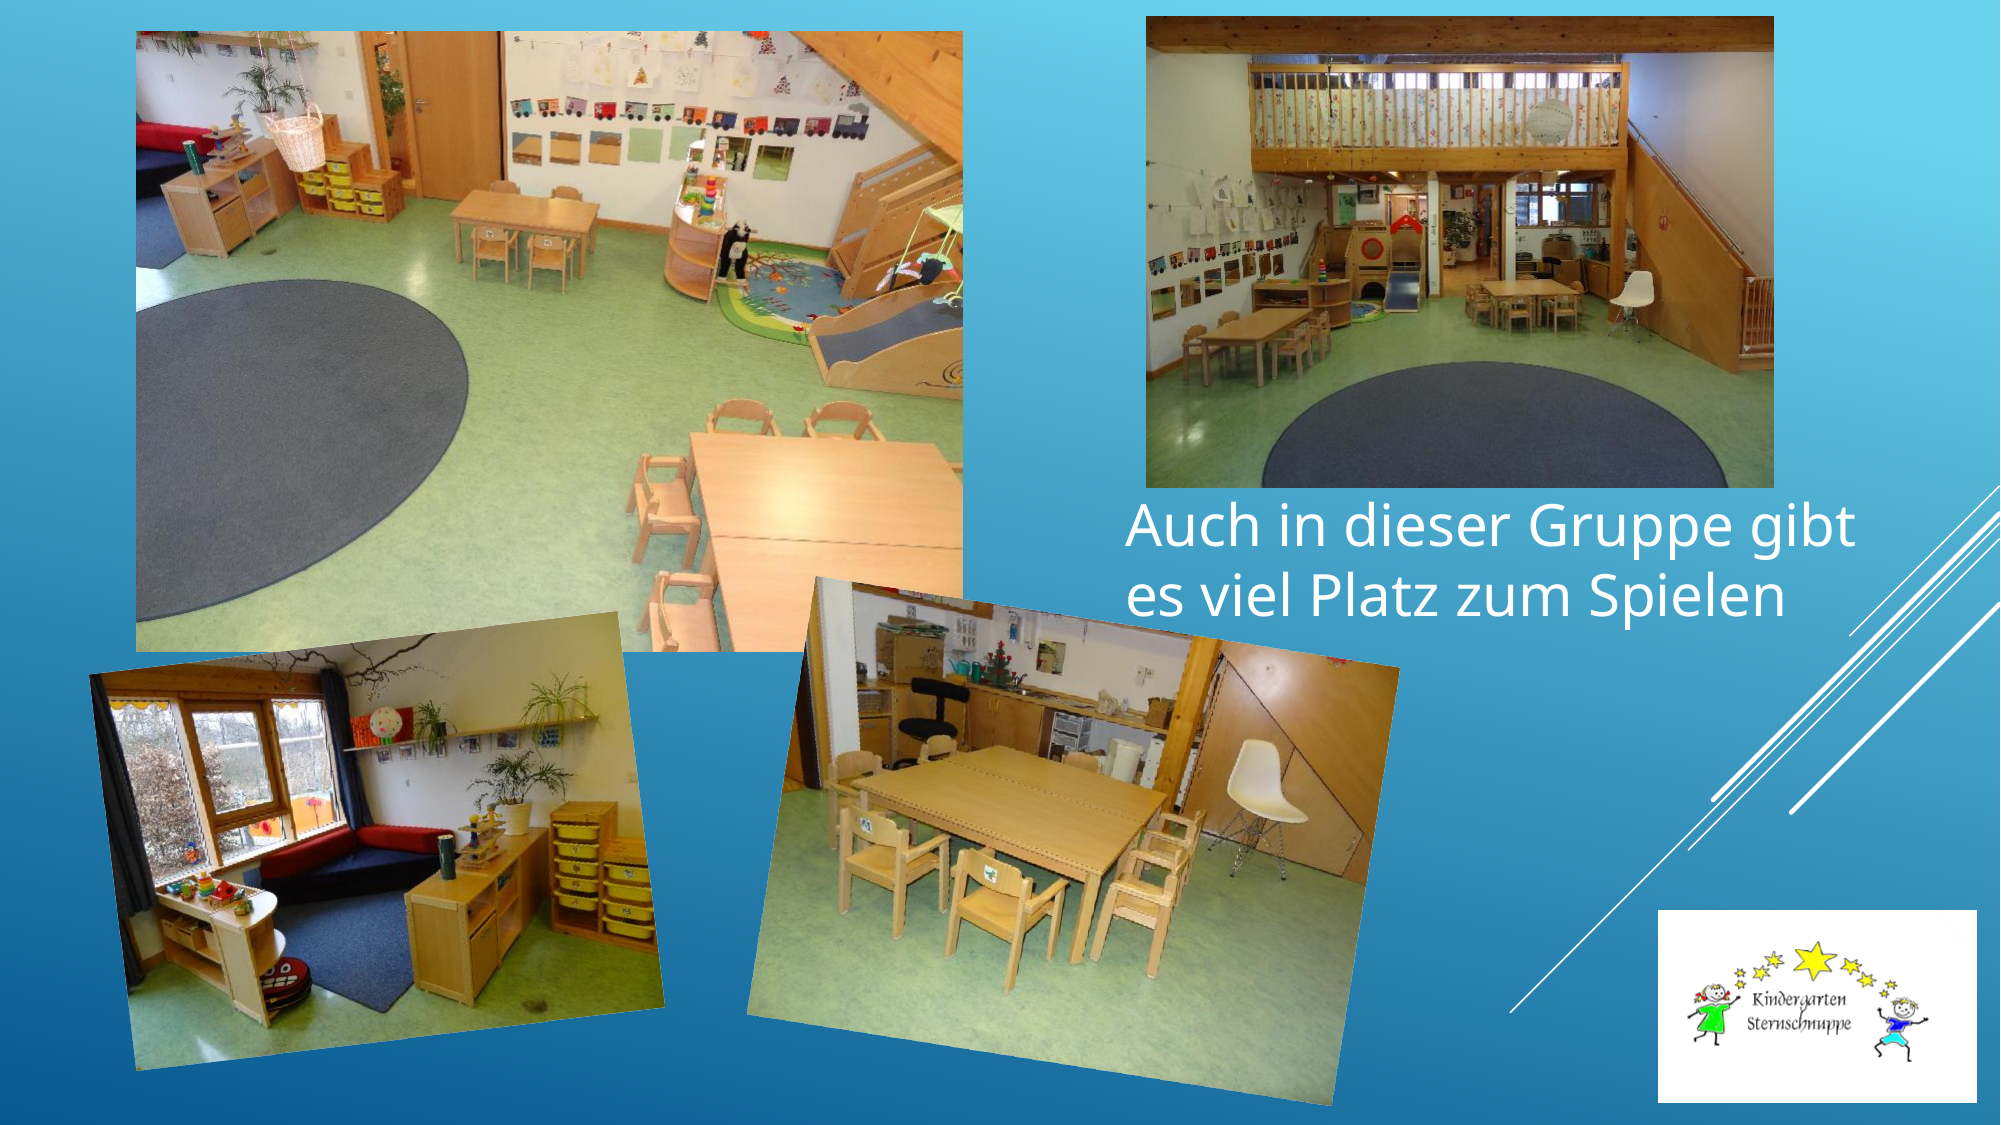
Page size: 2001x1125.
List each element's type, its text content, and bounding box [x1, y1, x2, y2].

picture [89, 31, 1400, 1105]
picture [1658, 910, 1978, 1103]
picture [1146, 16, 1775, 488]
text_box Auch in dieser Gruppe gibt es viel Platz zum Spielen [1110, 480, 1937, 636]
